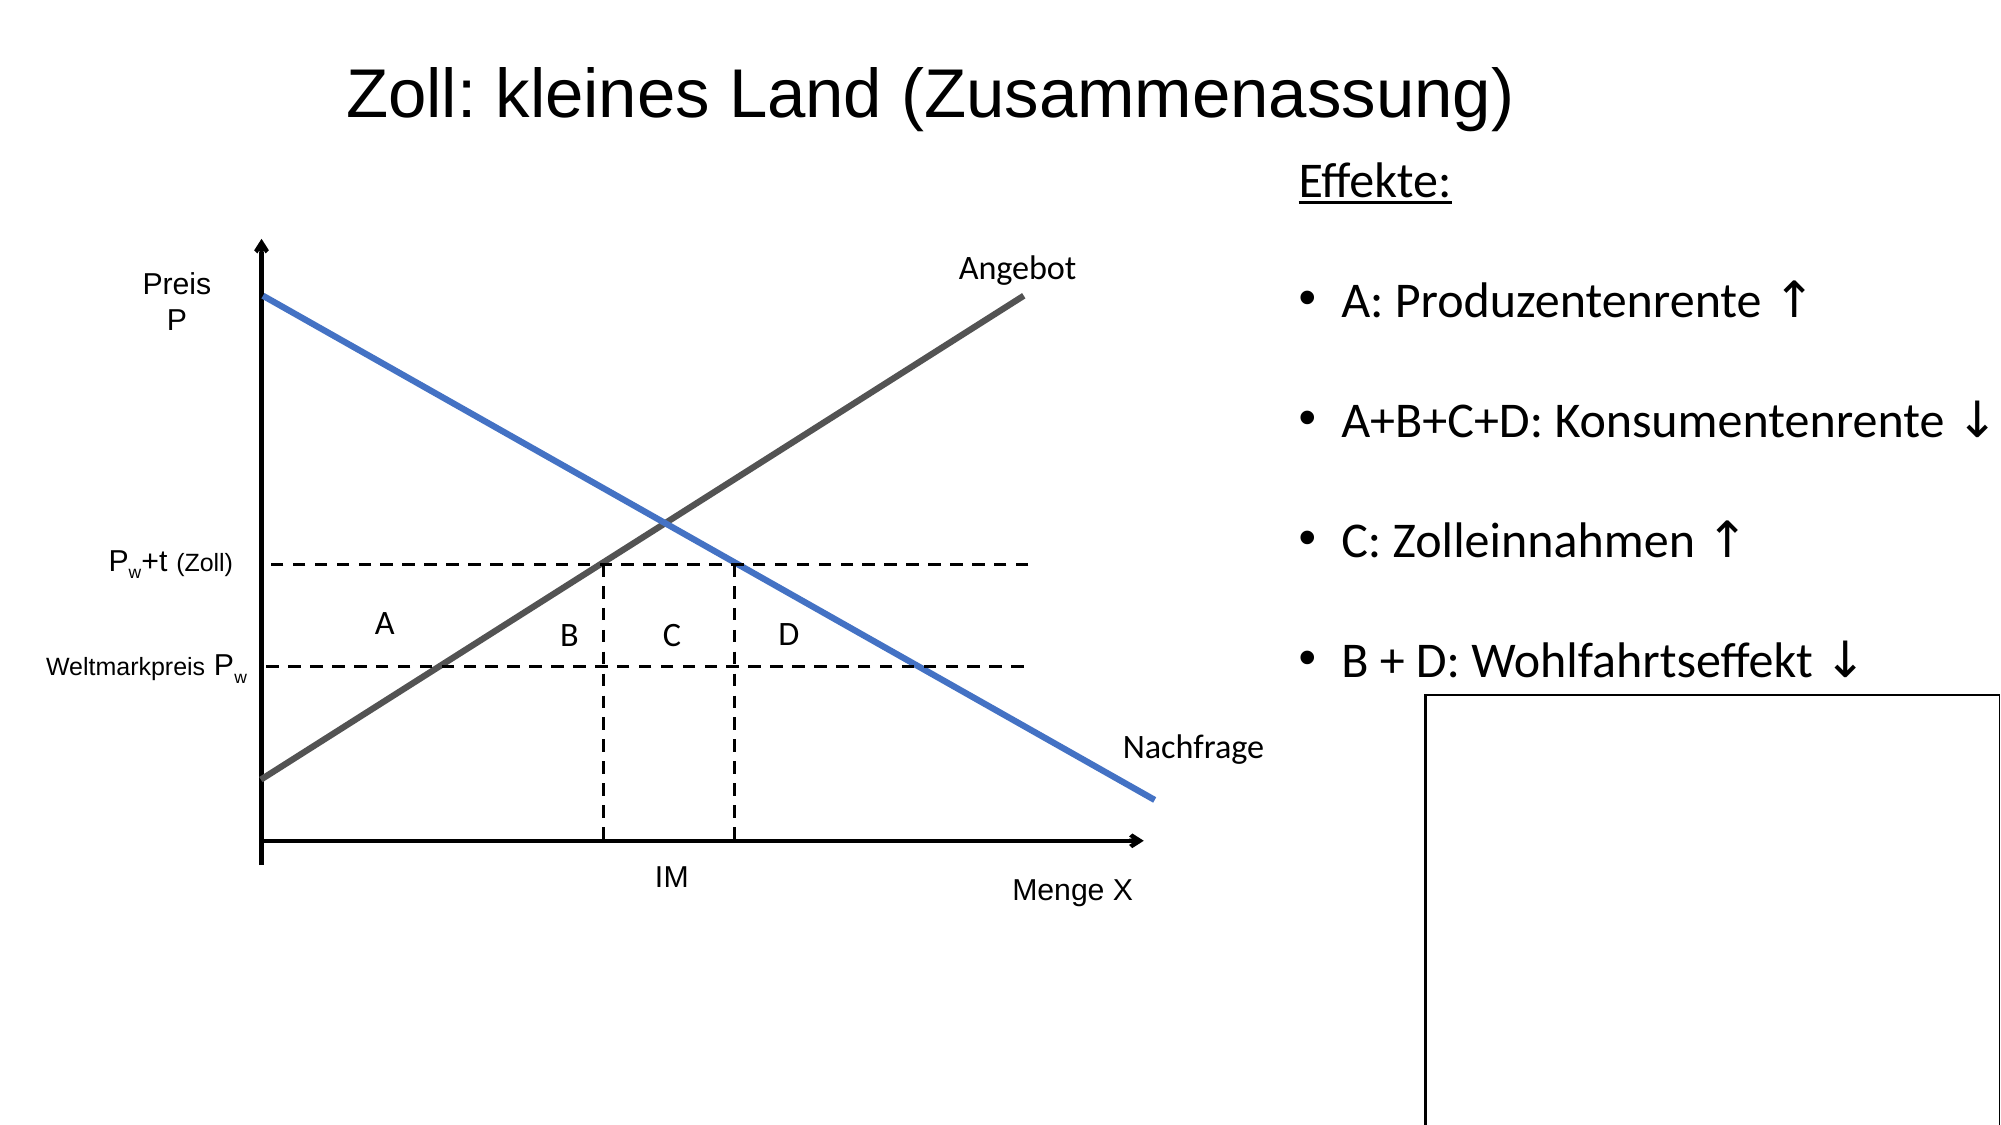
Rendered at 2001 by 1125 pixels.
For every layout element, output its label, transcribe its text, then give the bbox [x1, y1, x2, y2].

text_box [73, 484, 1106, 671]
text_box Zoll: kleines Land (Zusammenassung) [317, 40, 1543, 146]
text_box Effekte: A: Produzentenrente ↑ A+B+C+D: Konsumentenrente ↓ C: Zolleinnahmen ↑ B + D: Wohlfahrtseffekt ↓ [1283, 139, 2000, 815]
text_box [17, 237, 1282, 915]
text_box [1424, 694, 2000, 1125]
